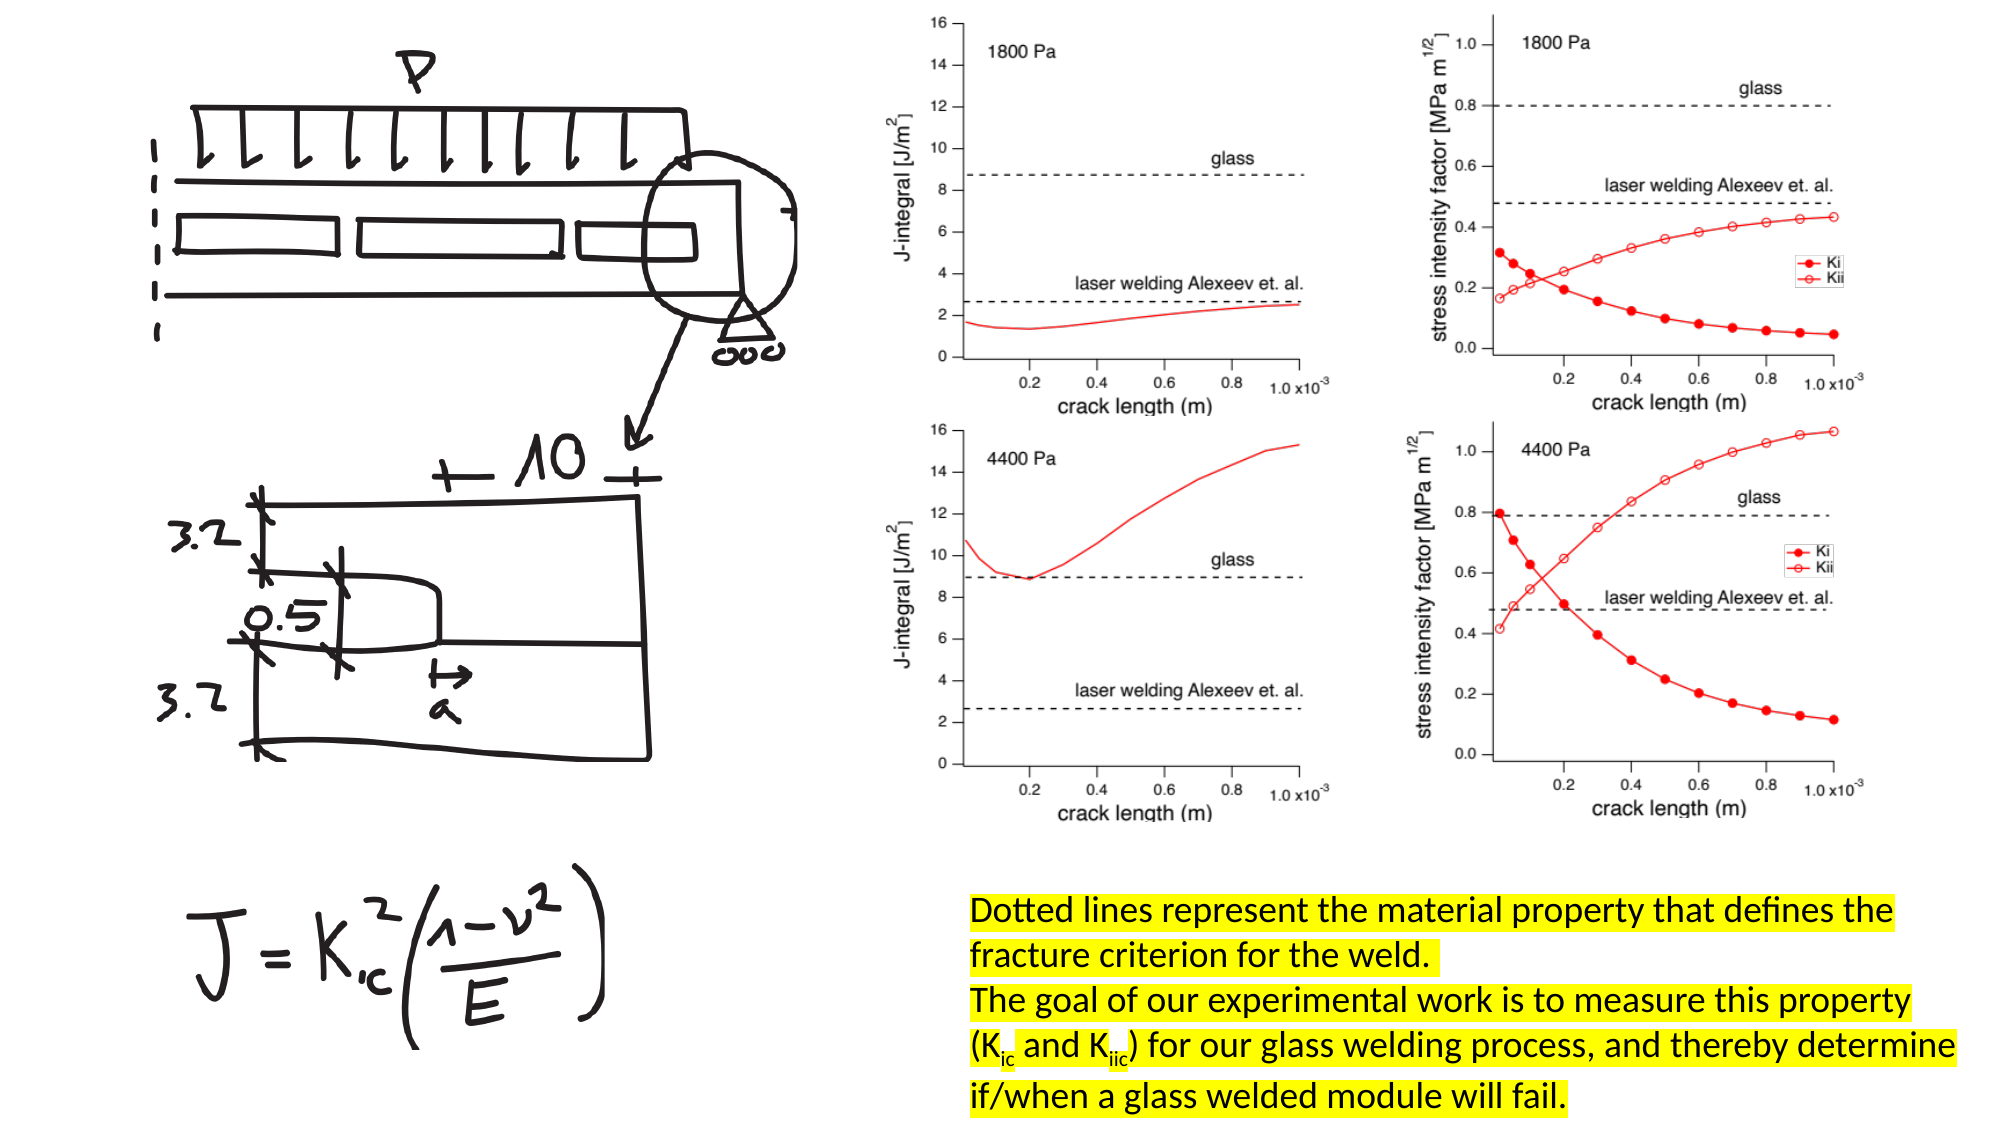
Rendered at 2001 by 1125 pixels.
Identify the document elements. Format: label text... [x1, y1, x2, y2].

text_box Dotted lines represent the material property that defines the fracture criterion for the weld. The goal of our experimental work is to measure this property (Kic and Kiic) for our glass welding process, and thereby determine if/when a glass welded module will fail. [955, 877, 1974, 1124]
picture [1406, 0, 1872, 818]
picture [150, 50, 798, 762]
picture [885, 8, 1333, 822]
picture [186, 863, 605, 1050]
